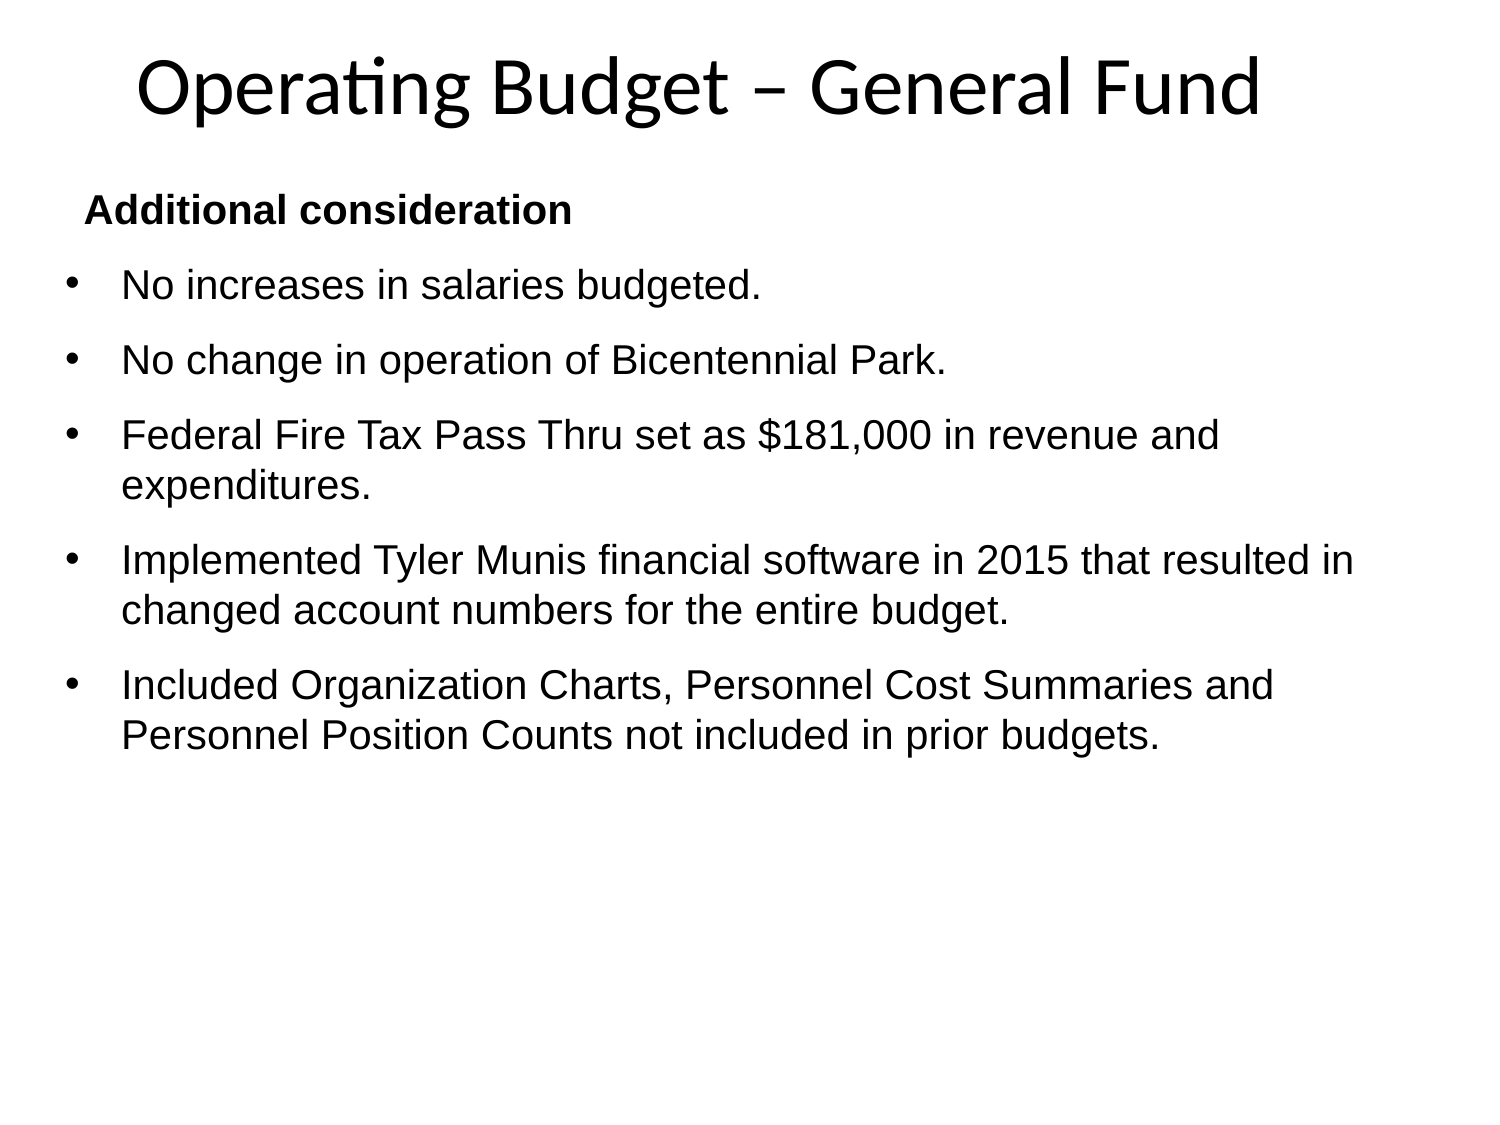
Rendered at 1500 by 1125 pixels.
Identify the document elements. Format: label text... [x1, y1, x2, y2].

title Operating Budget – General Fund [75, 12, 1325, 150]
list Additional consideration No increases in salaries budgeted. No change in operation of Bicentennial Park. Federal Fire Tax Pass Thru set as $181,000 in revenue and expenditures. Implemented Tyler Munis financial software in 2015 that resulted in changed account numbers for the entire budget. Included Organization Charts, Personnel Cost Summaries and Personnel Position Counts not included in prior budgets. [50, 174, 1388, 1063]
